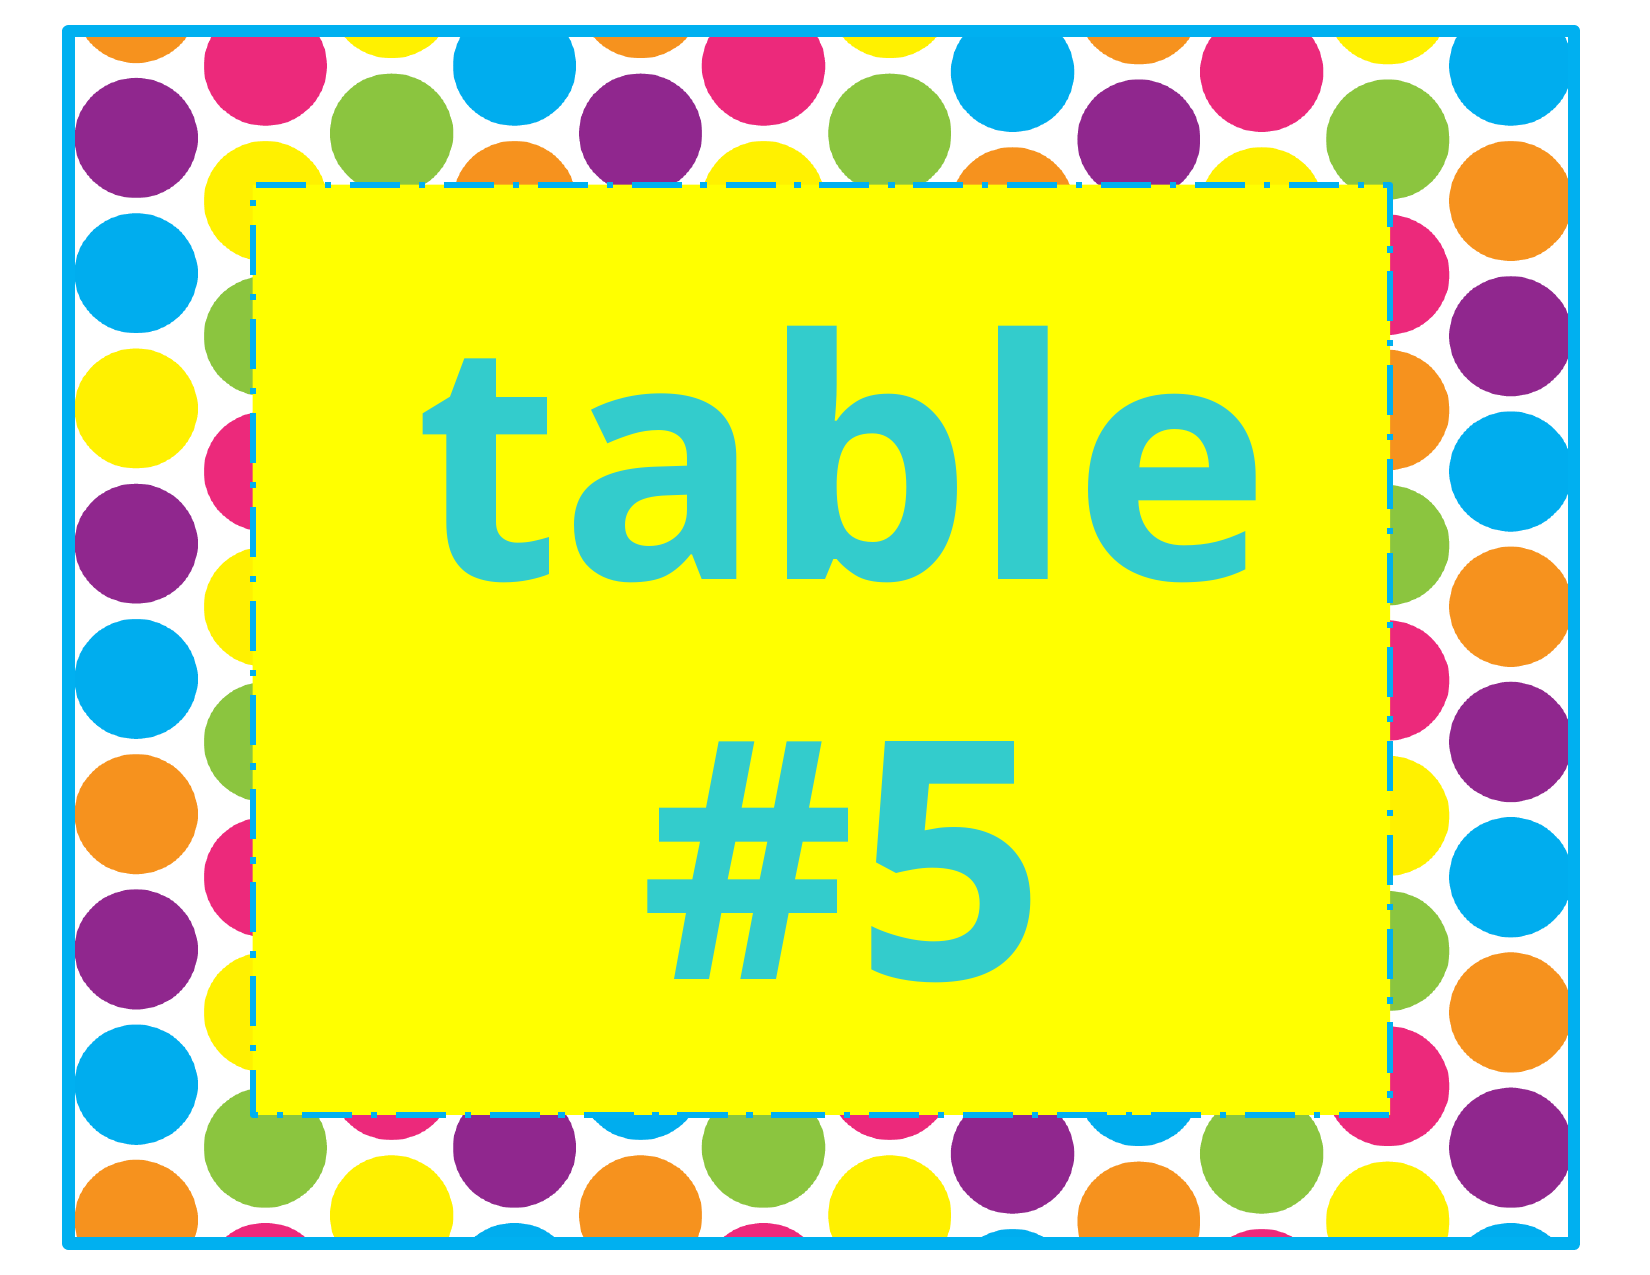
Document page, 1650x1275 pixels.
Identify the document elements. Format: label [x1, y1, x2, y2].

picture [76, 38, 1567, 1236]
